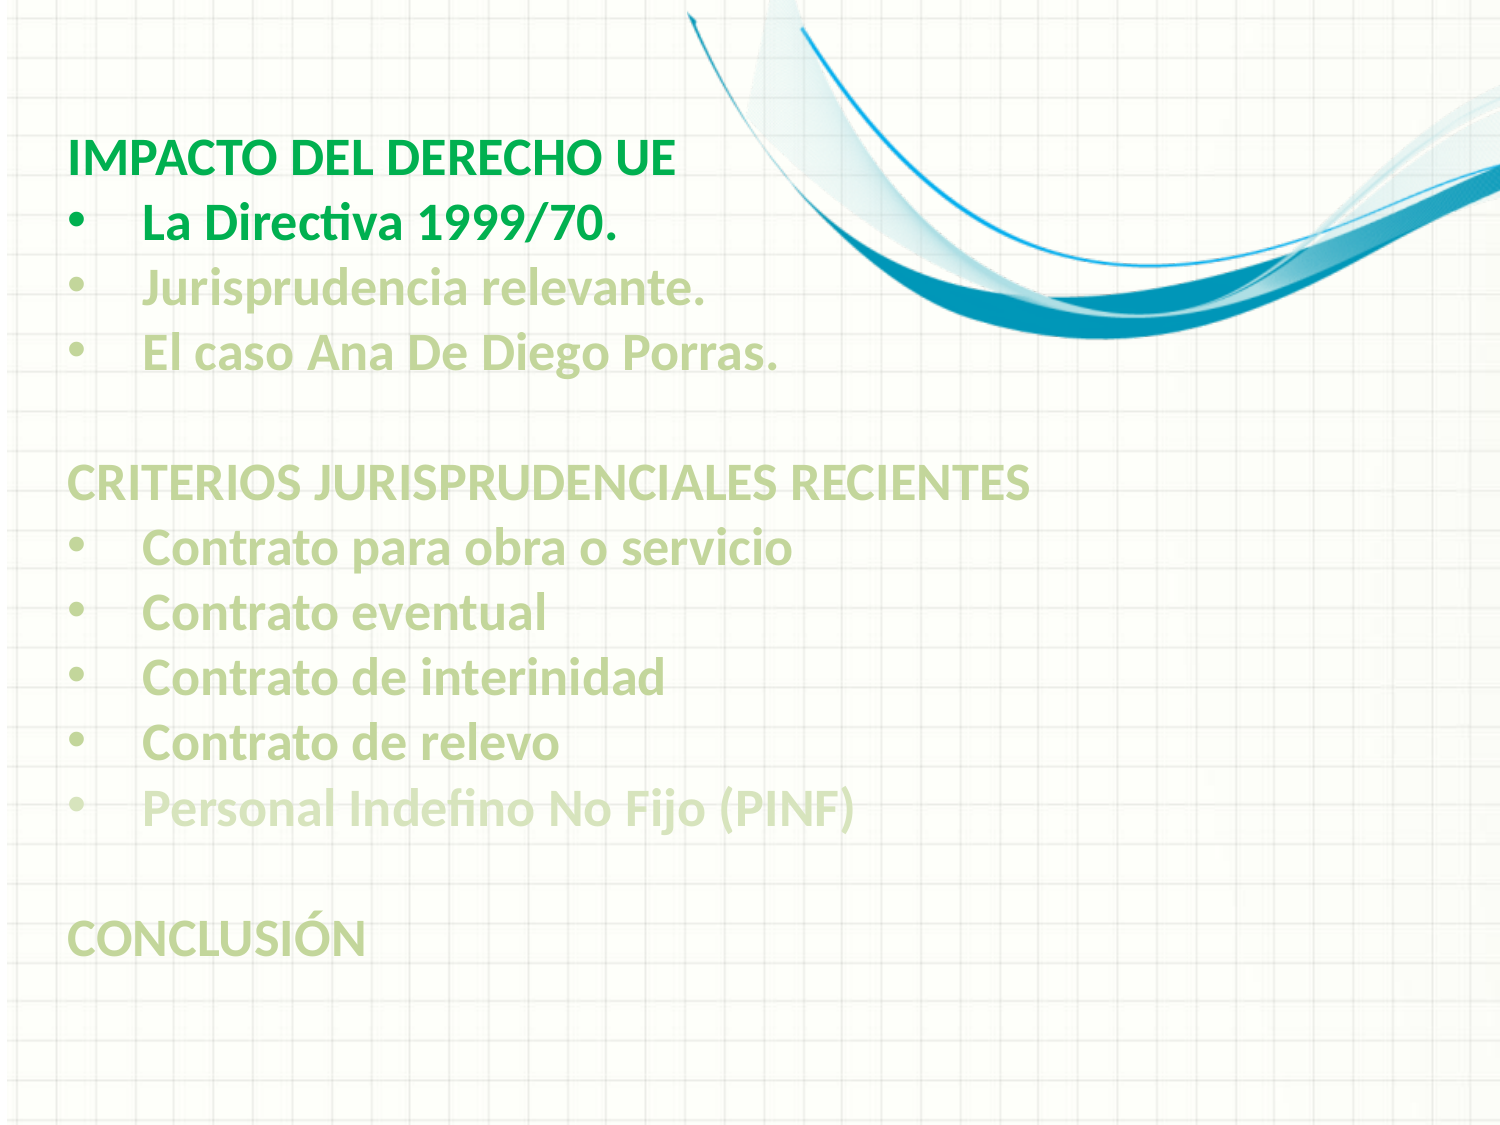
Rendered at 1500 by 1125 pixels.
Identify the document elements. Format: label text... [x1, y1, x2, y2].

text_box IMPACTO DEL DERECHO UE La Directiva 1999/70. Jurisprudencia relevante. El caso Ana De Diego Porras. CRITERIOS JURISPRUDENCIALES RECIENTES Contrato para obra o servicio Contrato eventual Contrato de interinidad Contrato de relevo Personal Indefino No Fijo (PINF) CONCLUSIÓN [53, 113, 680, 1094]
picture [7, 0, 1500, 1125]
